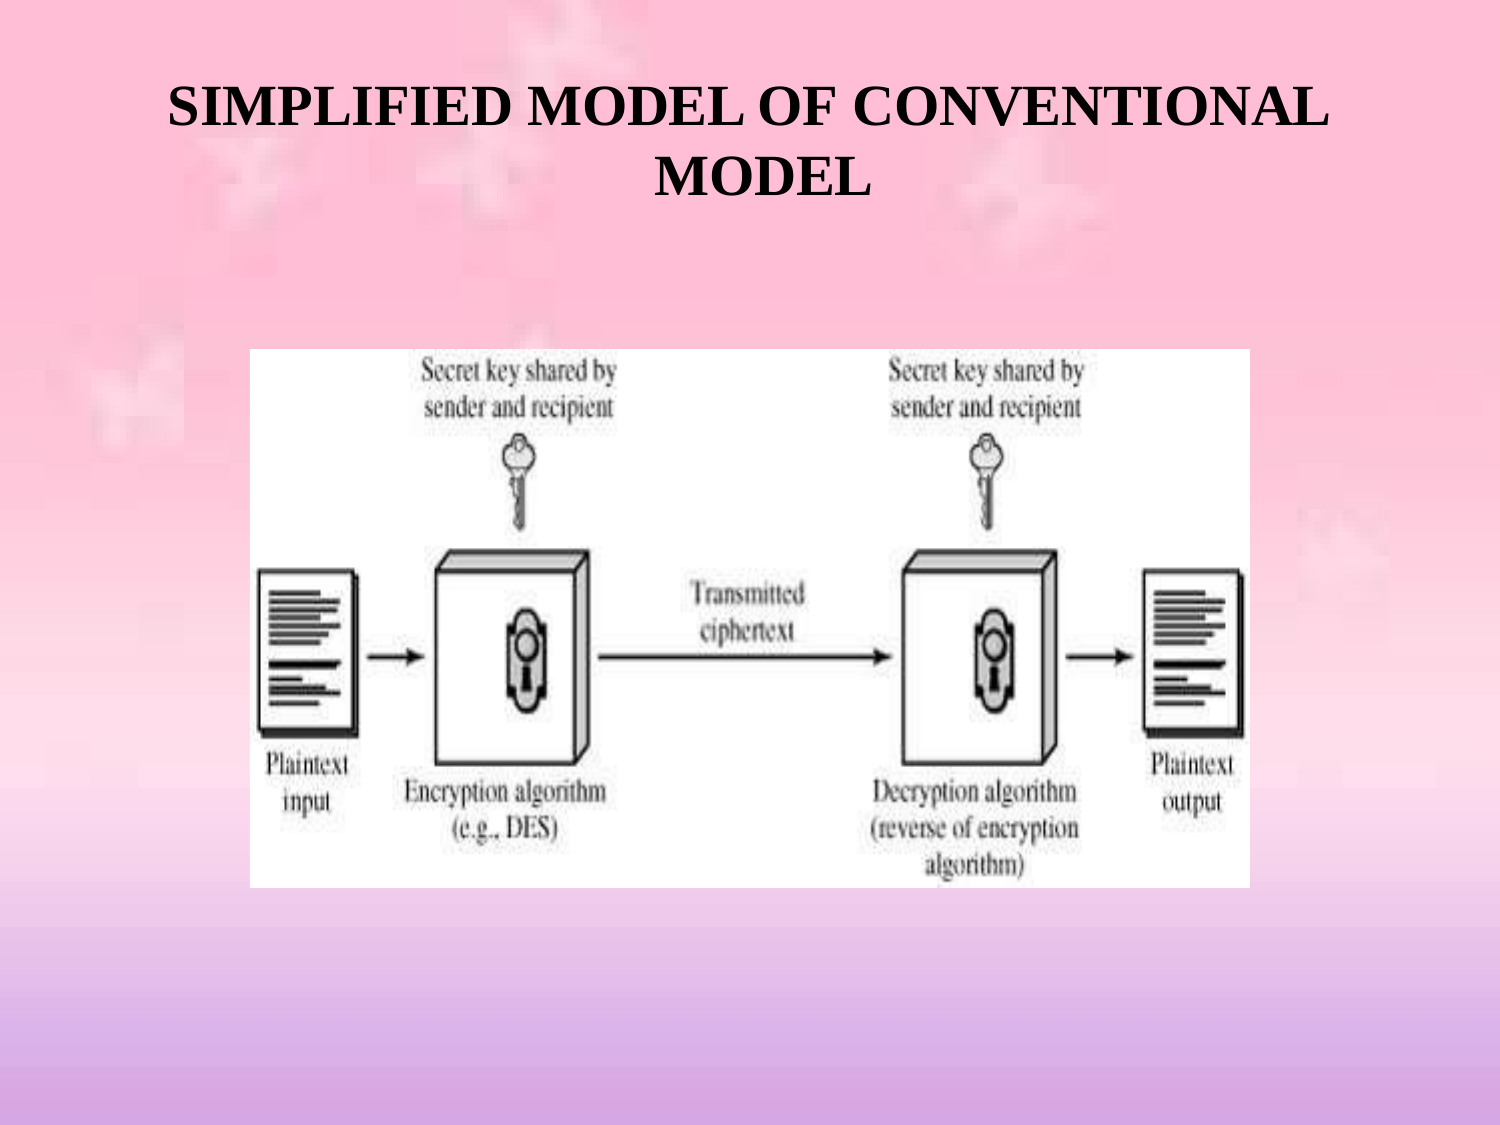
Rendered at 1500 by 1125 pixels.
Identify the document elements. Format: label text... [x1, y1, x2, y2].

title SIMPLIFIED MODEL OF CONVENTIONAL MODEL [165, 64, 1338, 255]
picture [0, 0, 1500, 1125]
text_box [249, 349, 1250, 888]
